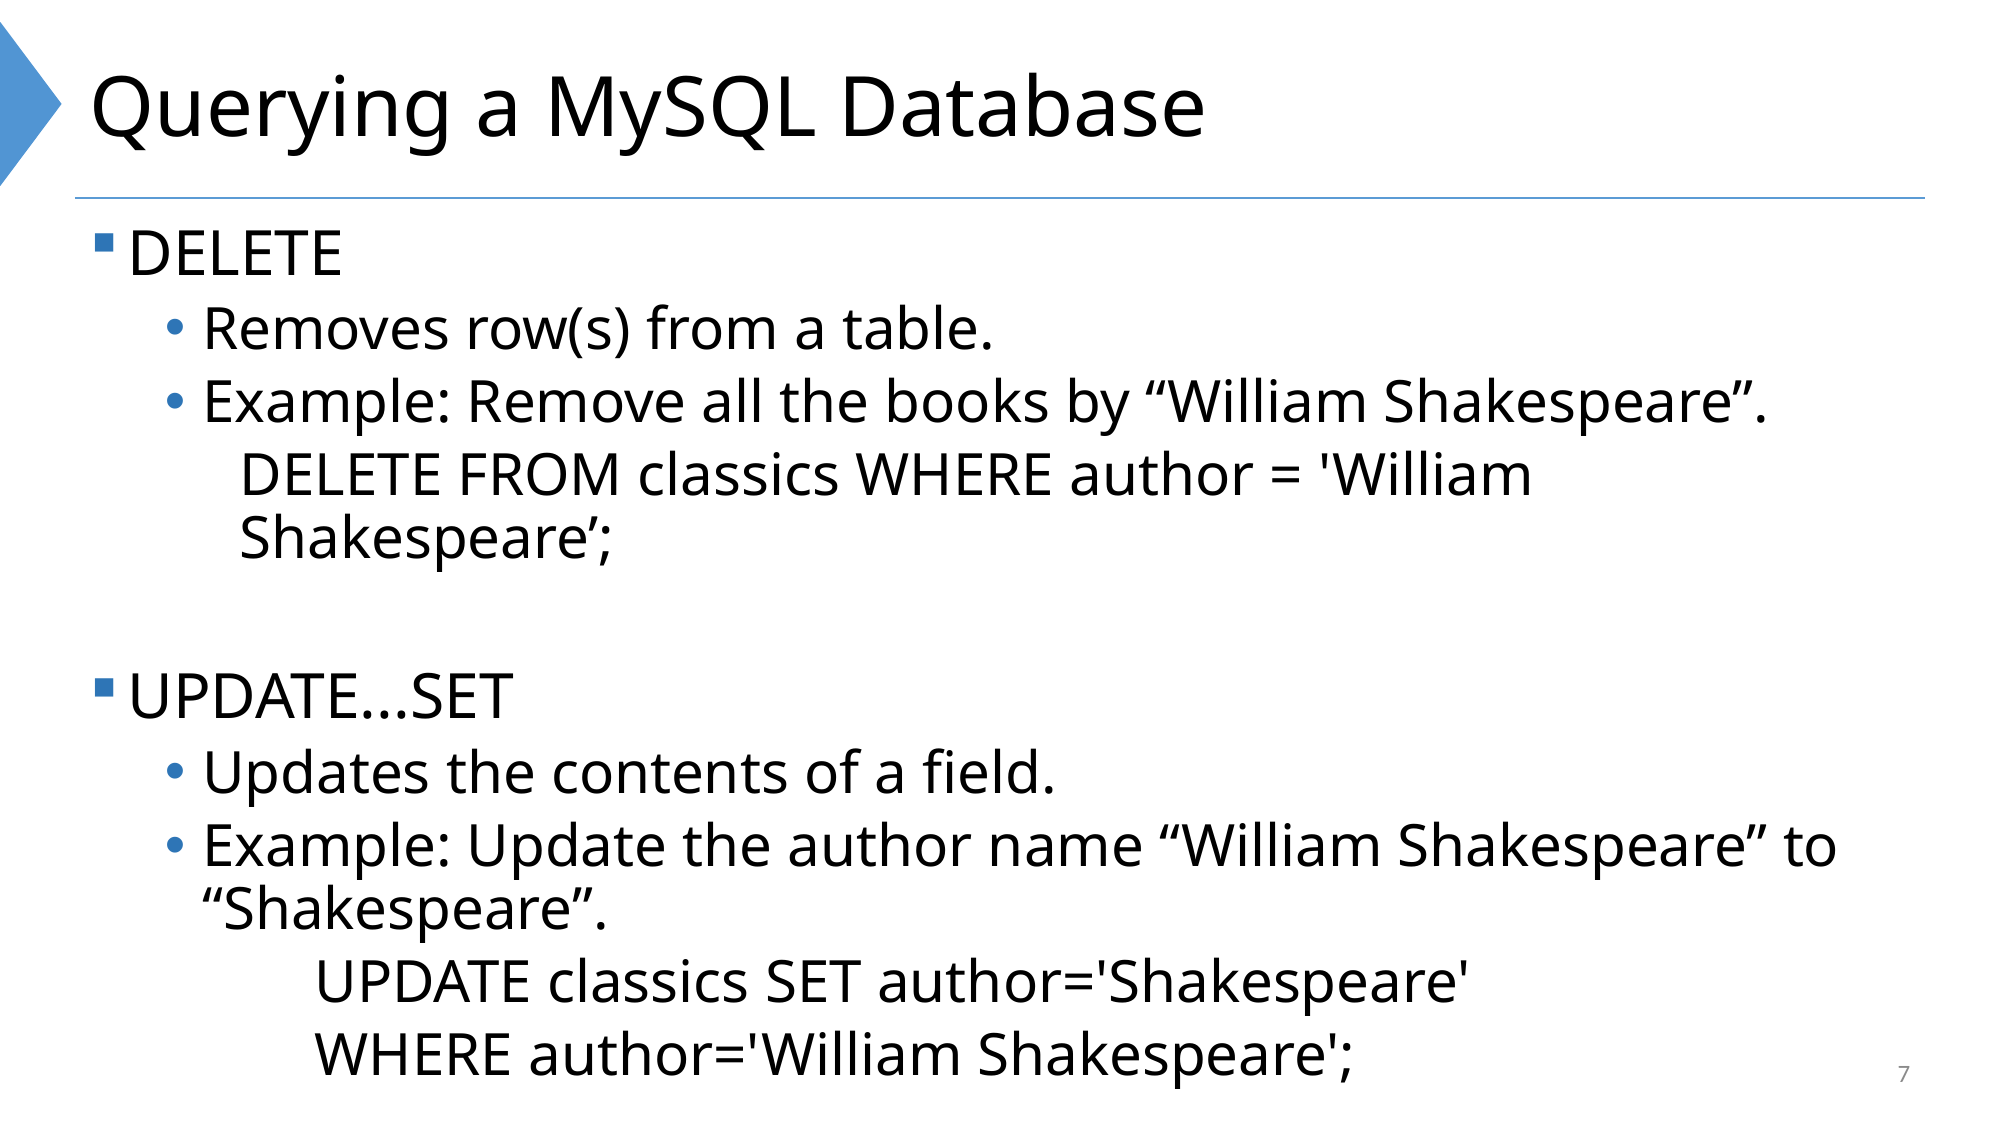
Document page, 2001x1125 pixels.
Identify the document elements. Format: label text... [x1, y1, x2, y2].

list DELETE Removes row(s) from a table. Example: Remove all the books by “William Shakespeare”. DELETE FROM classics WHERE author = 'William Shakespeare’; UPDATE...SET Updates the contents of a field. Example: Update the author name “William Shakespeare” to “Shakespeare”. UPDATE classics SET author='Shakespeare' WHERE author='William Shakespeare'; [74, 213, 1926, 1103]
slide_number 7 [1475, 1042, 1926, 1103]
title Querying a MySQL Database [74, 21, 1926, 198]
